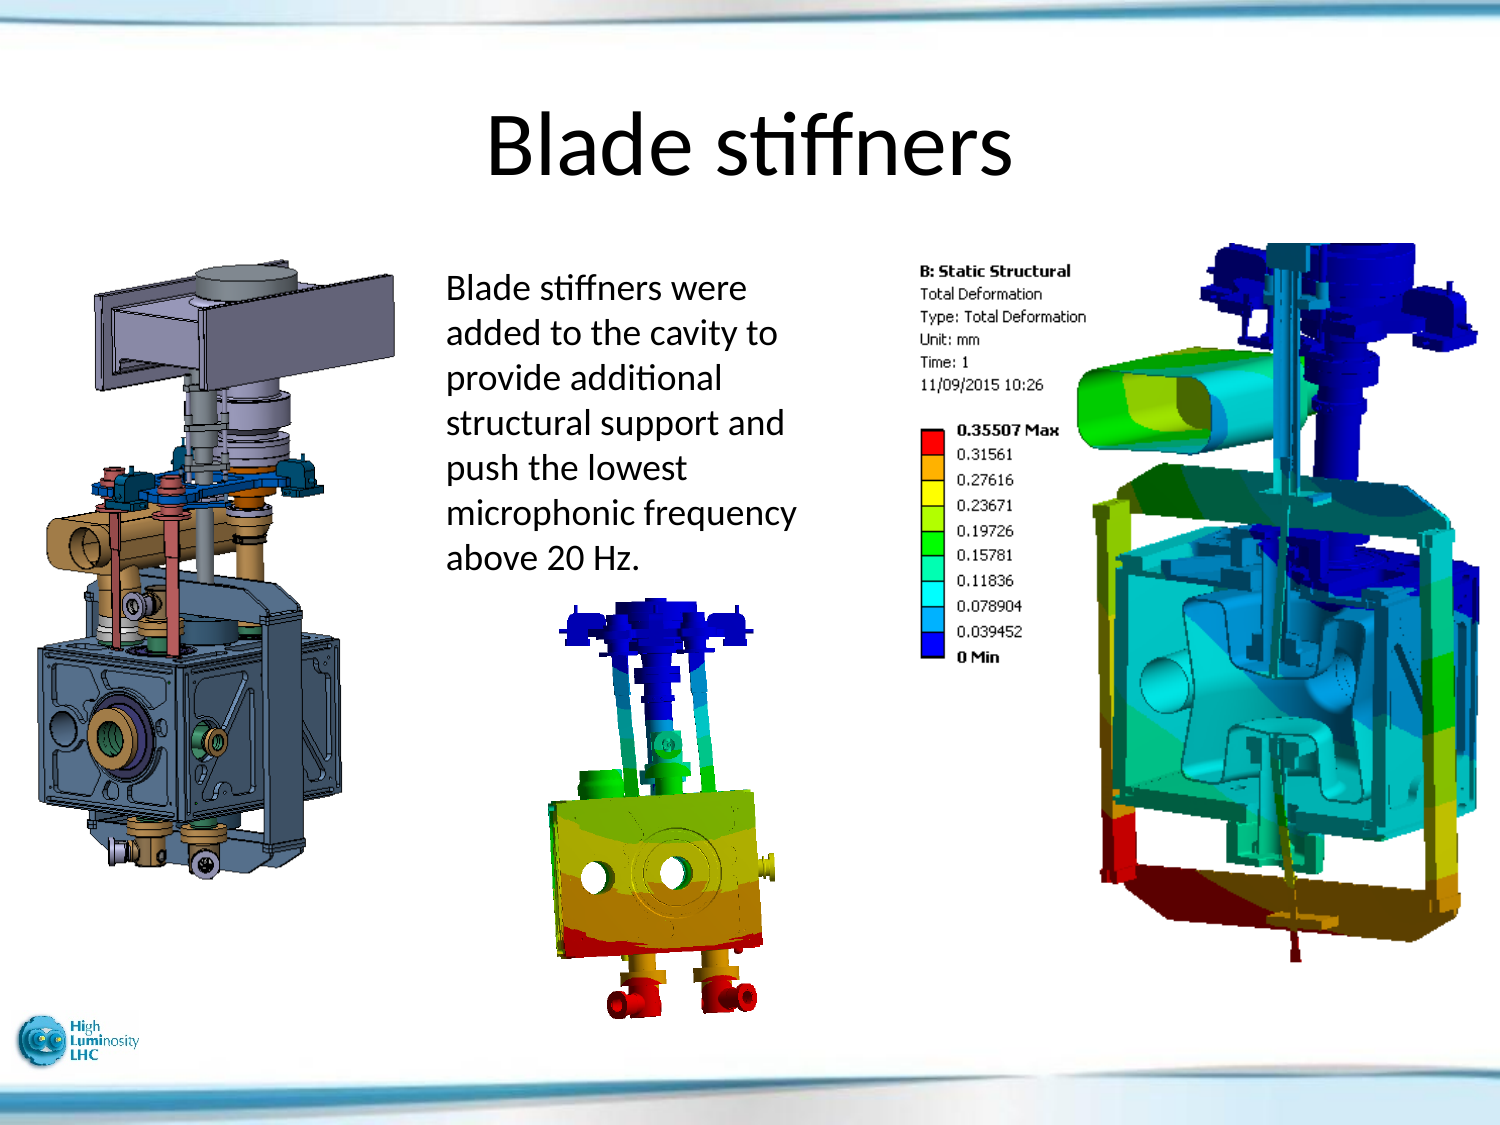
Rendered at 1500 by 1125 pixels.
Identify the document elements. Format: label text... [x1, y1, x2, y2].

picture [0, 0, 1500, 1125]
title Blade stiffners [75, 45, 1425, 233]
text_box Blade stiffners were added to the cavity to provide additional structural support and push the lowest microphonic frequency above 20 Hz. [431, 255, 833, 586]
